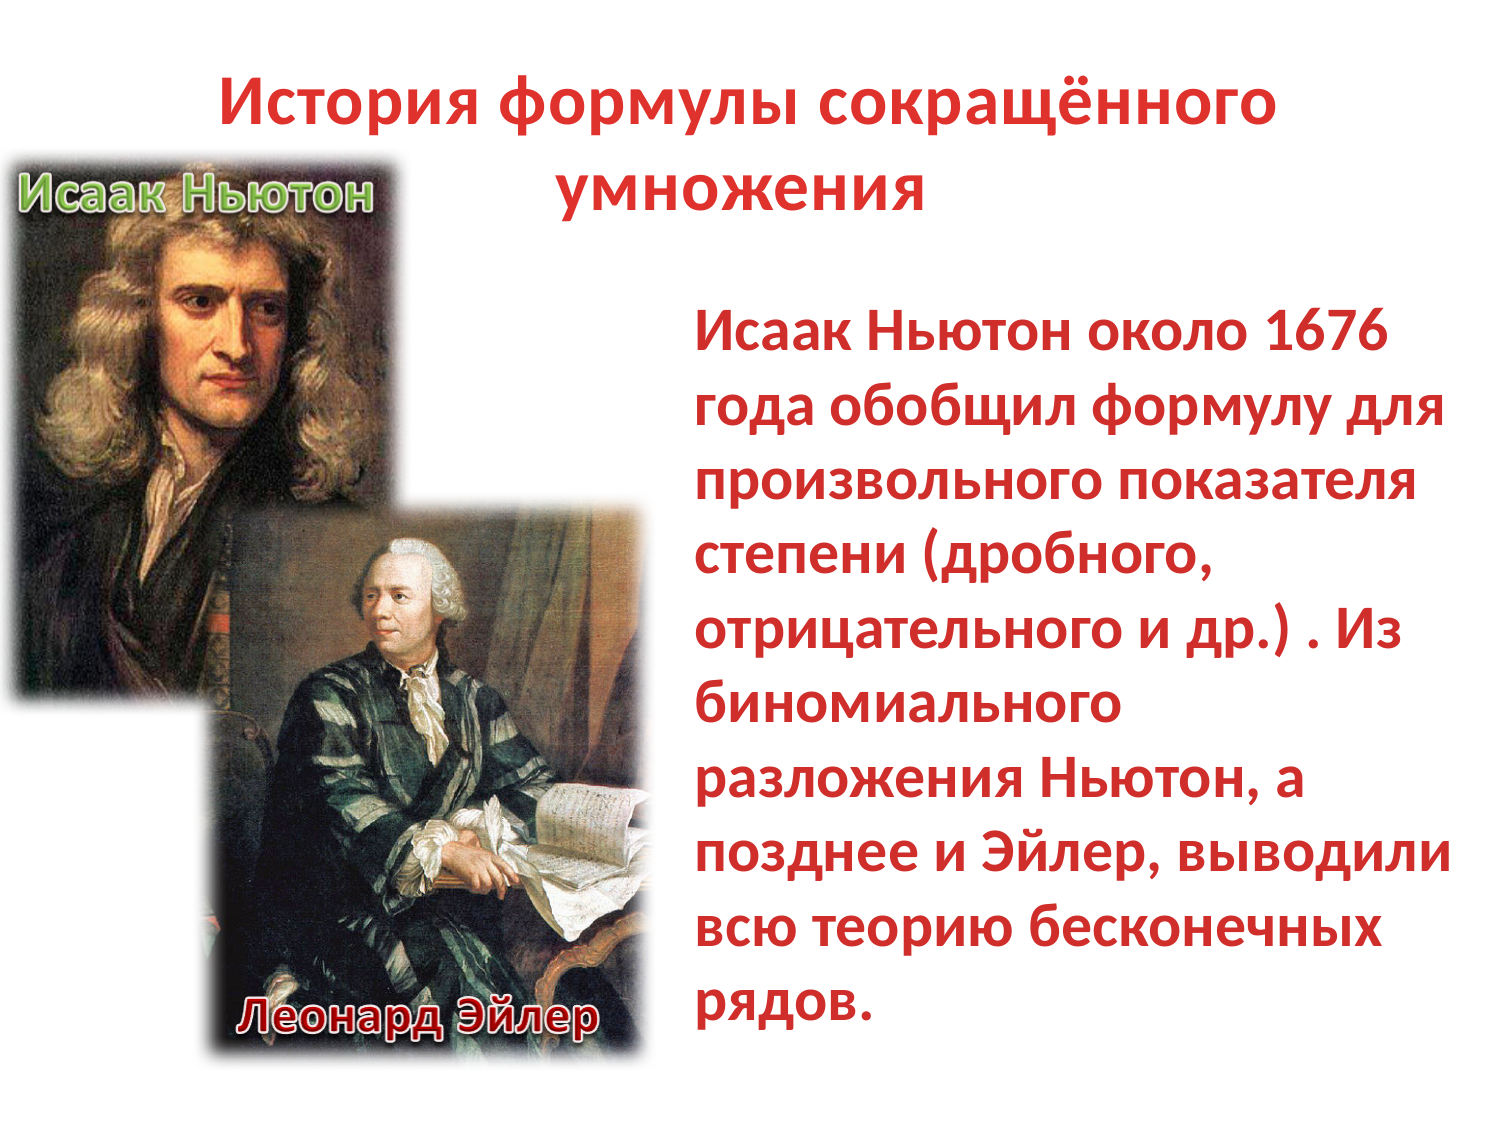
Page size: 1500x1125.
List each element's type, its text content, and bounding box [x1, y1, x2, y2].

list Исаак Ньютон около 1676 года обобщил формулу для произвольного показателя степени (дробного, отрицательного и др.) . Из биномиального разложения Ньютон, а позднее и Эйлер, выводили всю теорию бесконечных рядов. [679, 281, 1473, 1054]
picture [0, 136, 657, 1089]
title История формулы сокращённого умножения [75, 45, 1425, 233]
